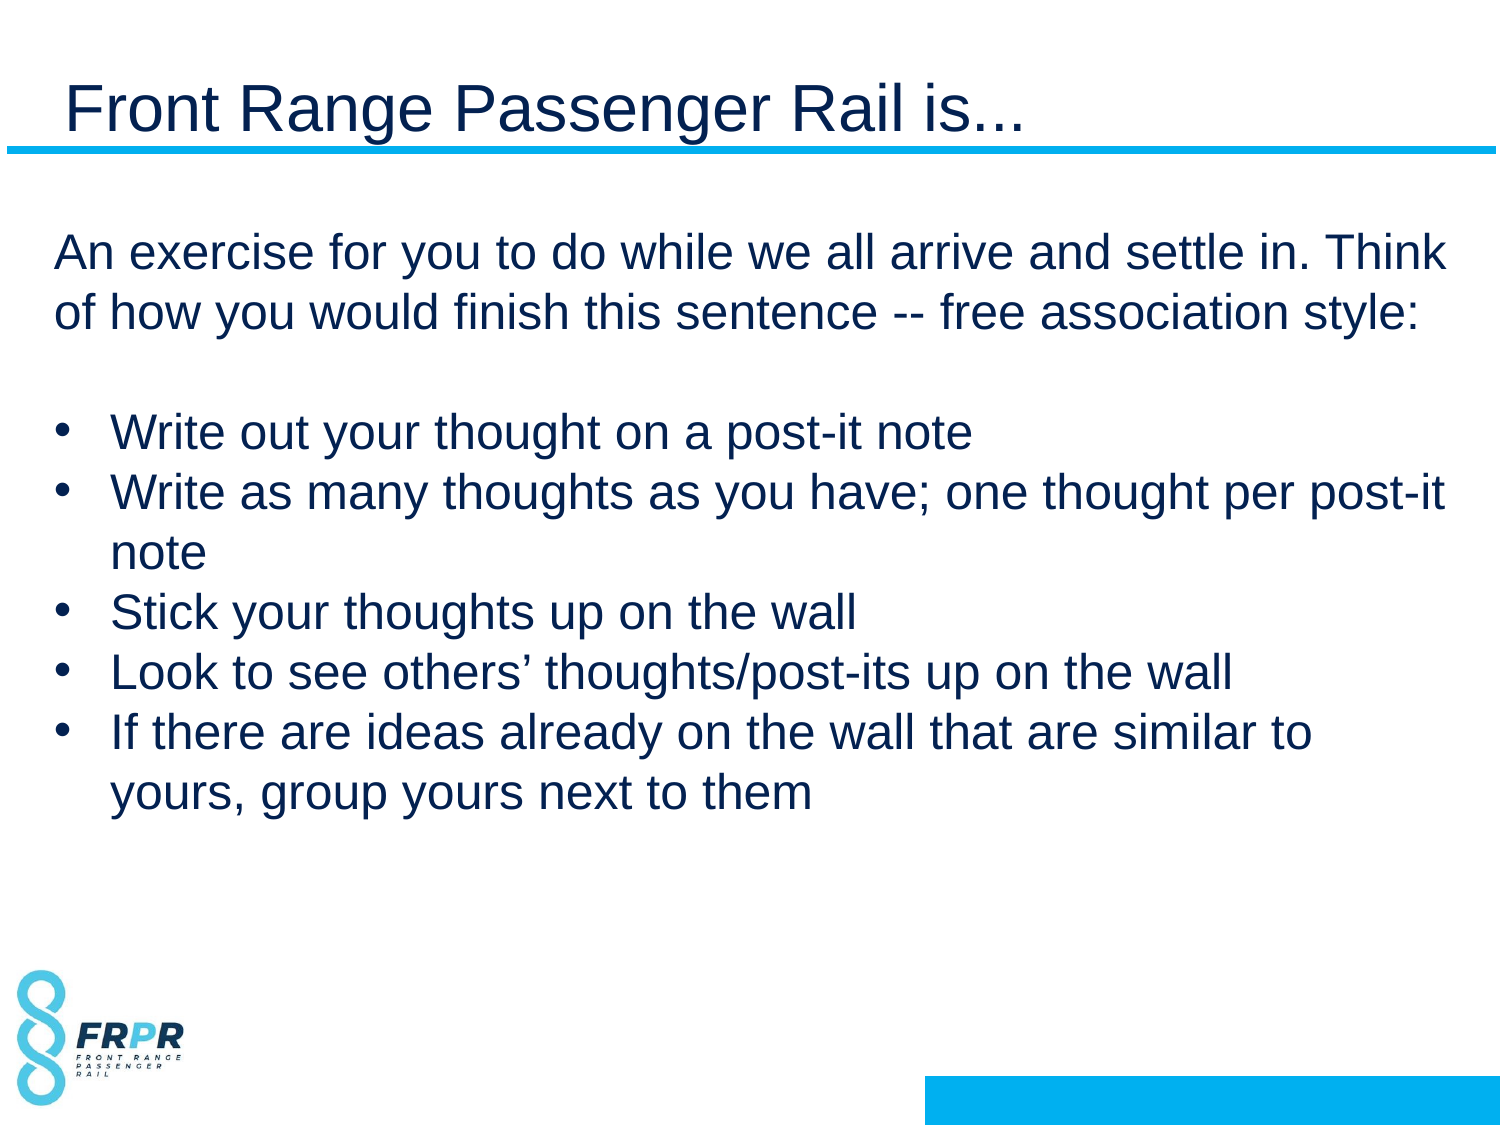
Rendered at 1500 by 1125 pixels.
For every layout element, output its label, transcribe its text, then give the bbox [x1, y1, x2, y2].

picture [7, 950, 196, 1123]
text_box Front Range Passenger Rail is... [49, 57, 1100, 144]
text_box An exercise for you to do while we all arrive and settle in. Think of how you would finish this sentence -- free association style: Write out your thought on a post-it note Write as many thoughts as you have; one thought per post-it note Stick your thoughts up on the wall Look to see others’ thoughts/post-its up on the wall If there are ideas already on the wall that are similar to yours, group yours next to them [39, 211, 1465, 827]
